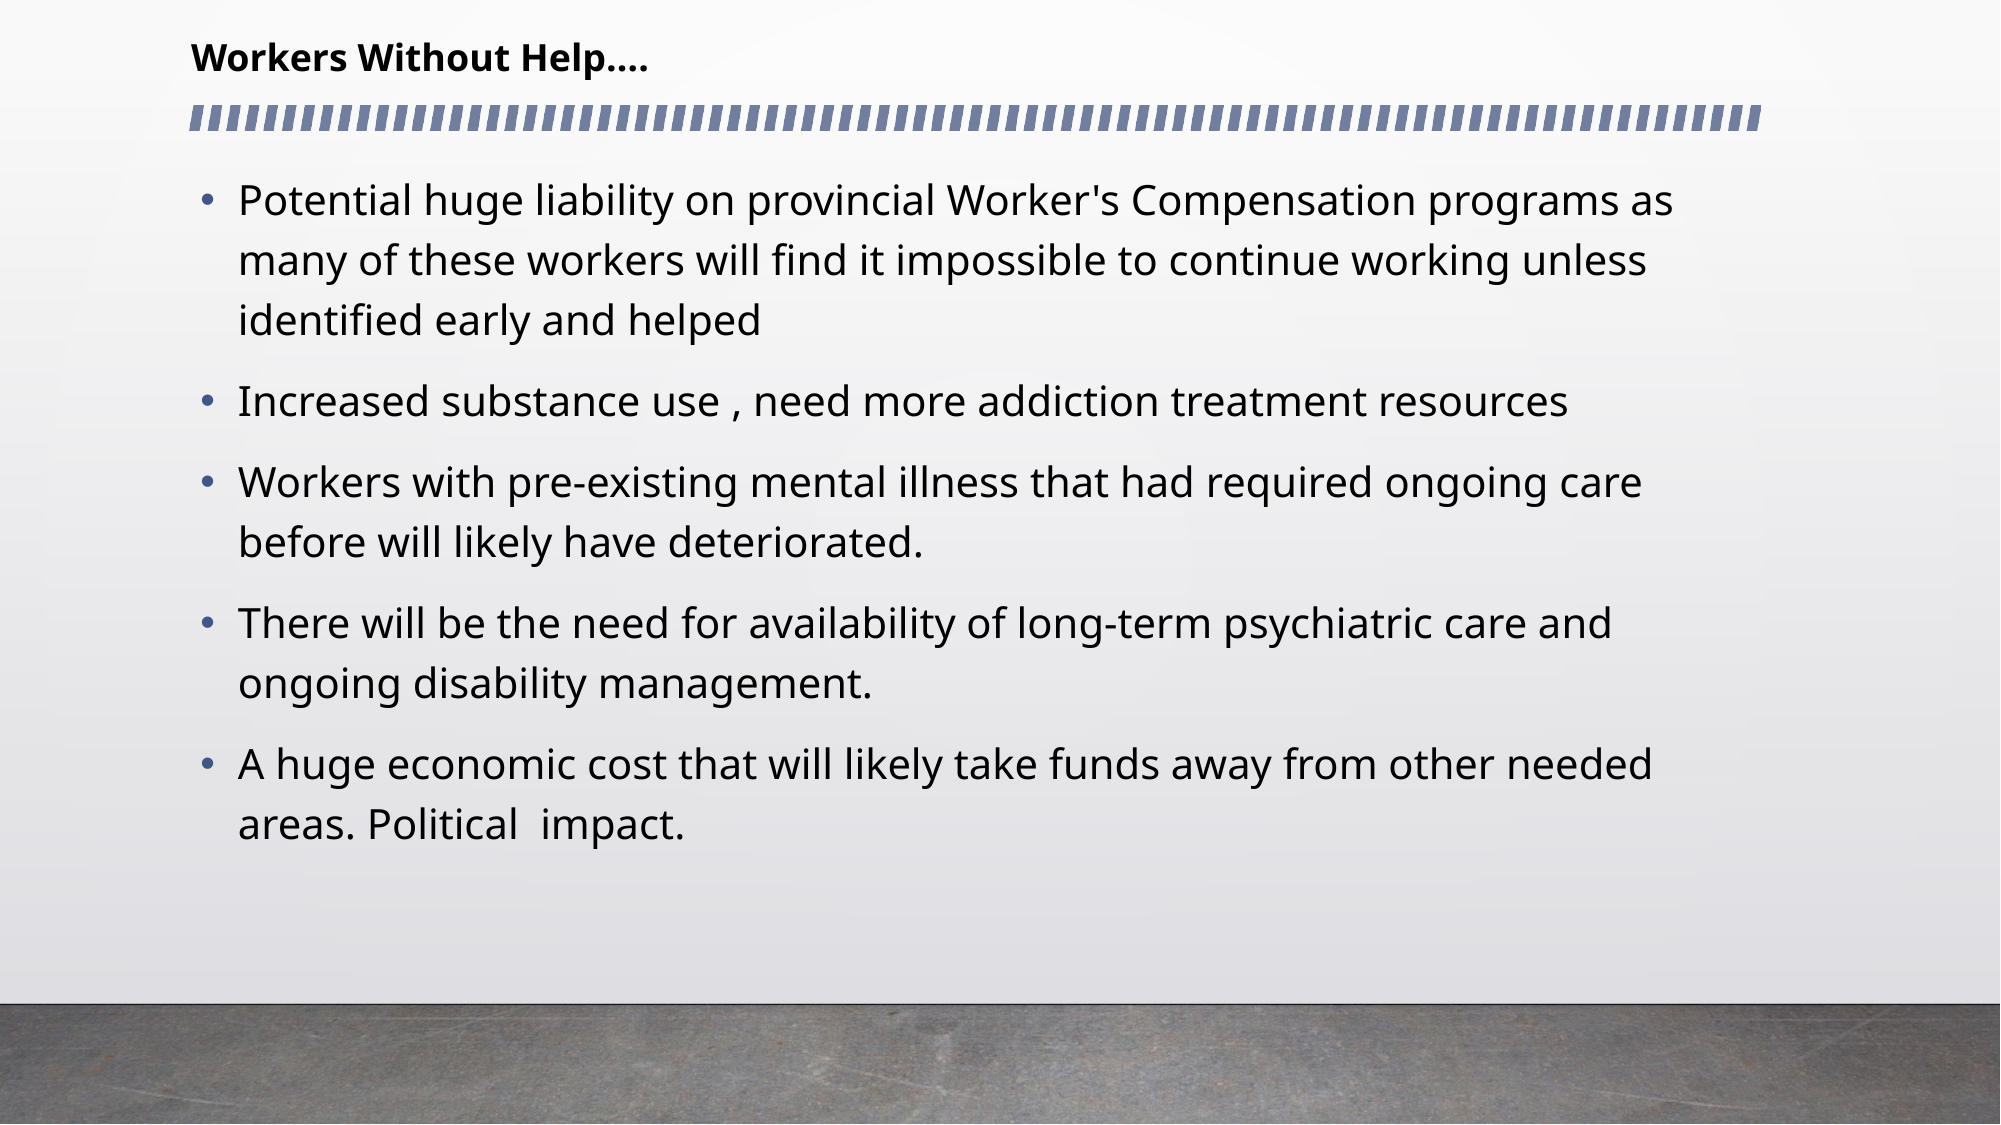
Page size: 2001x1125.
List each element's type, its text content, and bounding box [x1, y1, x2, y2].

title Workers Without Help…. [176, 31, 2000, 123]
picture [0, 1004, 2000, 1124]
list Potential huge liability on provincial Worker's Compensation programs as many of these workers will find it impossible to continue working unless identified early and helped Increased substance use , need more addiction treatment resources Workers with pre-existing mental illness that had required ongoing care before will likely have deteriorated. There will be the need for availability of long-term psychiatric care and ongoing disability management. A huge economic cost that will likely take funds away from other needed areas. Political impact. [185, 156, 1761, 988]
